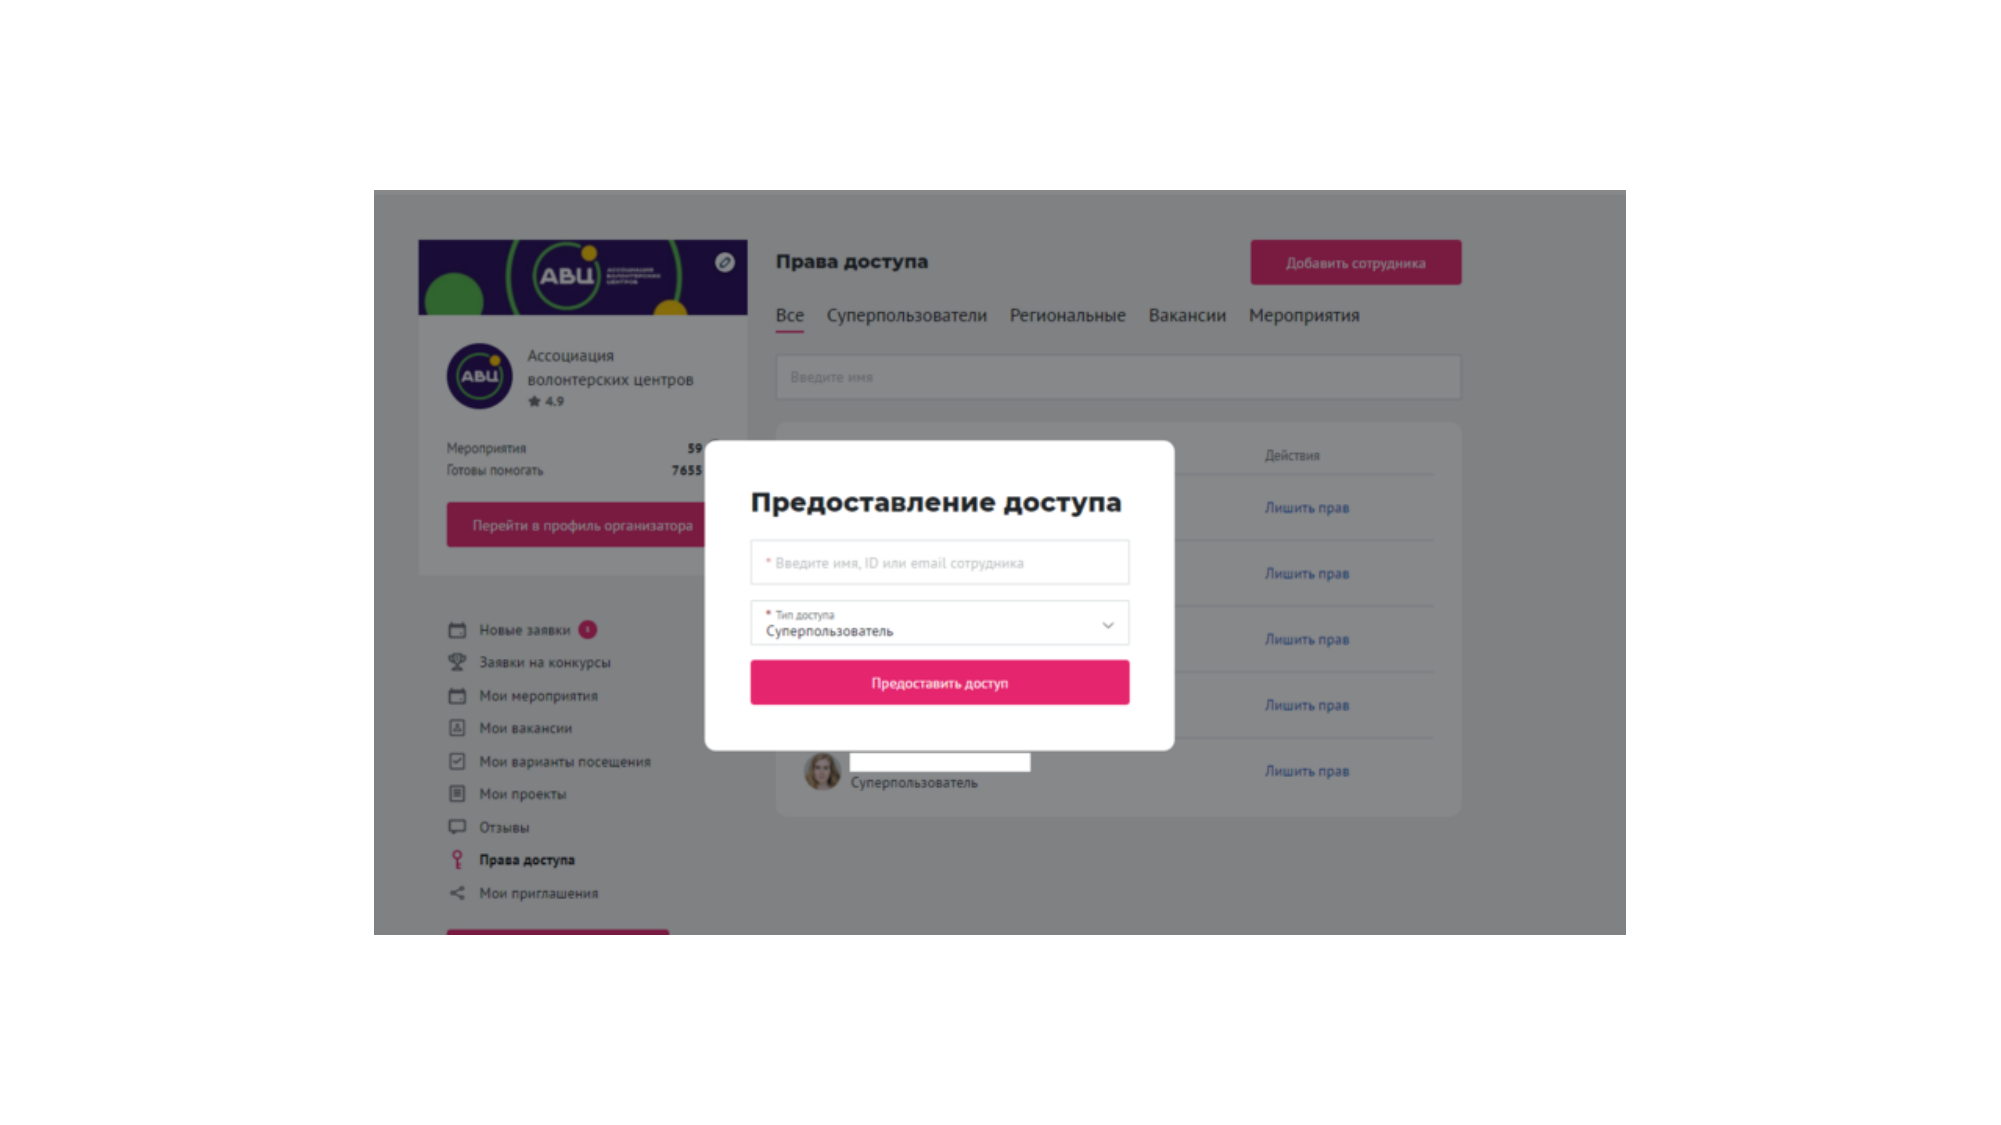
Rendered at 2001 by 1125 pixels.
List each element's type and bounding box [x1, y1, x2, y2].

picture [374, 190, 1626, 935]
